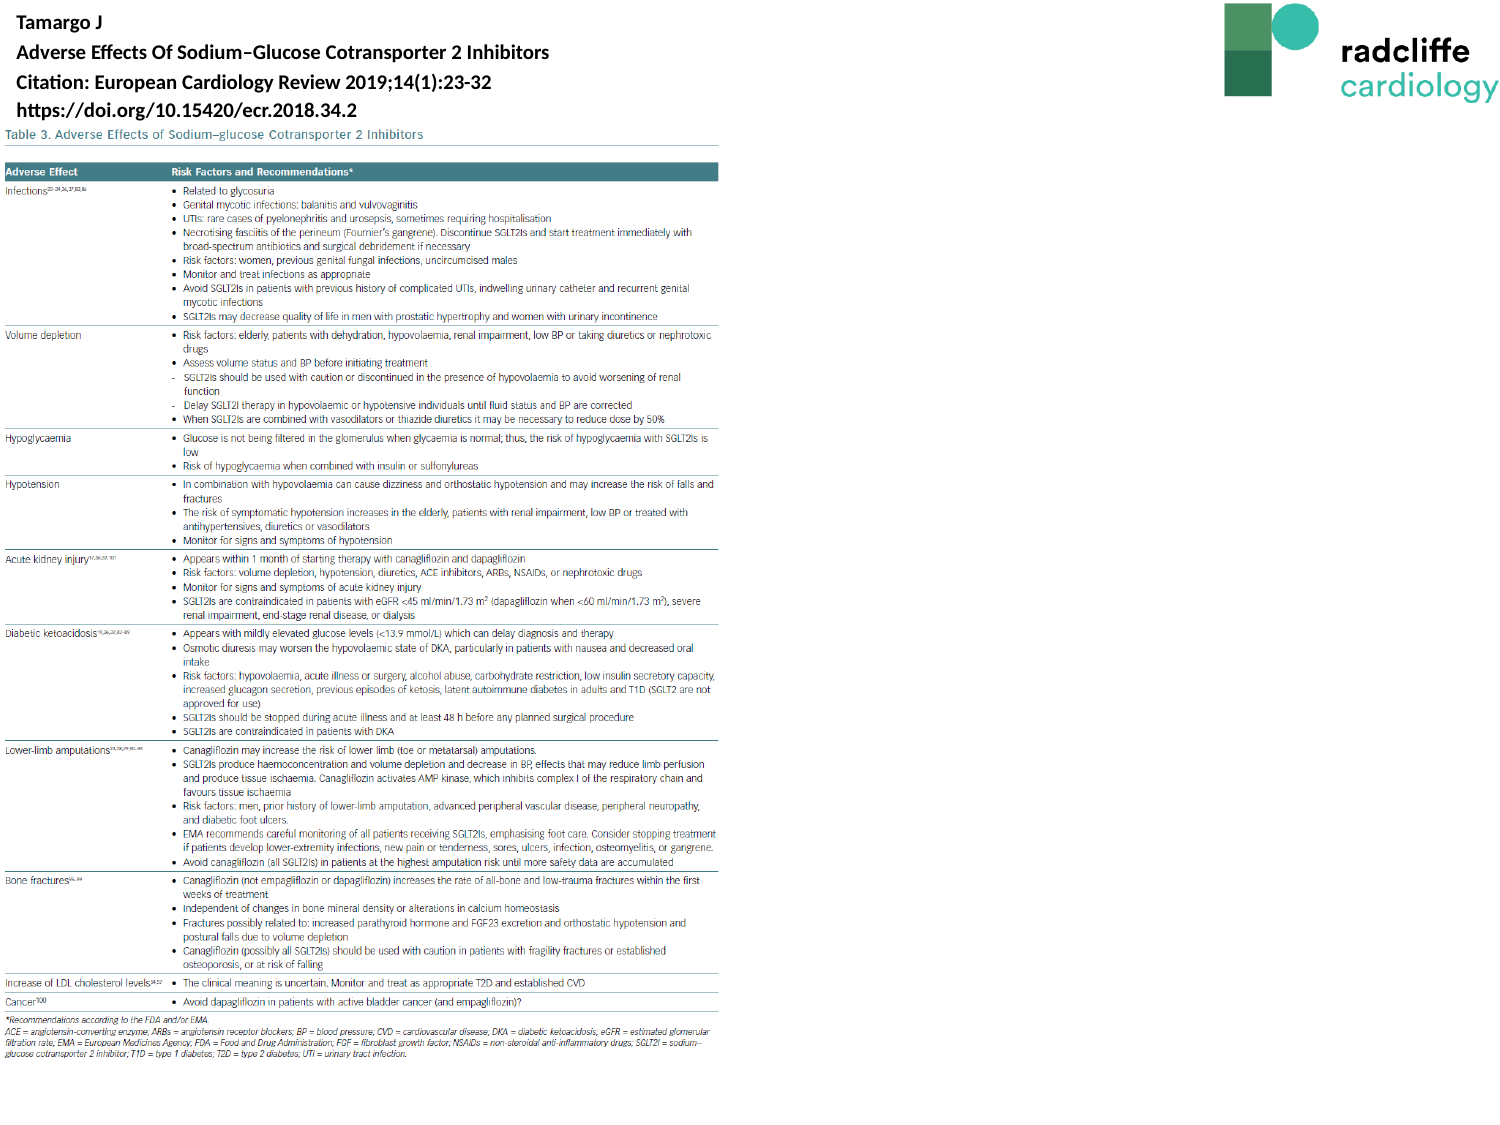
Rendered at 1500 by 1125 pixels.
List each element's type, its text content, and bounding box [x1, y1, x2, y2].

text_box Adverse Effects Of Sodium–Glucose Cotransporter 2 Inhibitors [1, 31, 1224, 60]
picture [1, 124, 724, 1063]
picture [1224, 1, 1499, 104]
text_box https://doi.org/10.15420/ecr.2018.34.2 [1, 89, 1500, 129]
text_box Citation: European Cardiology Review 2019;14(1):23-32 [1, 60, 1224, 89]
text_box Tamargo J [1, 1, 939, 31]
